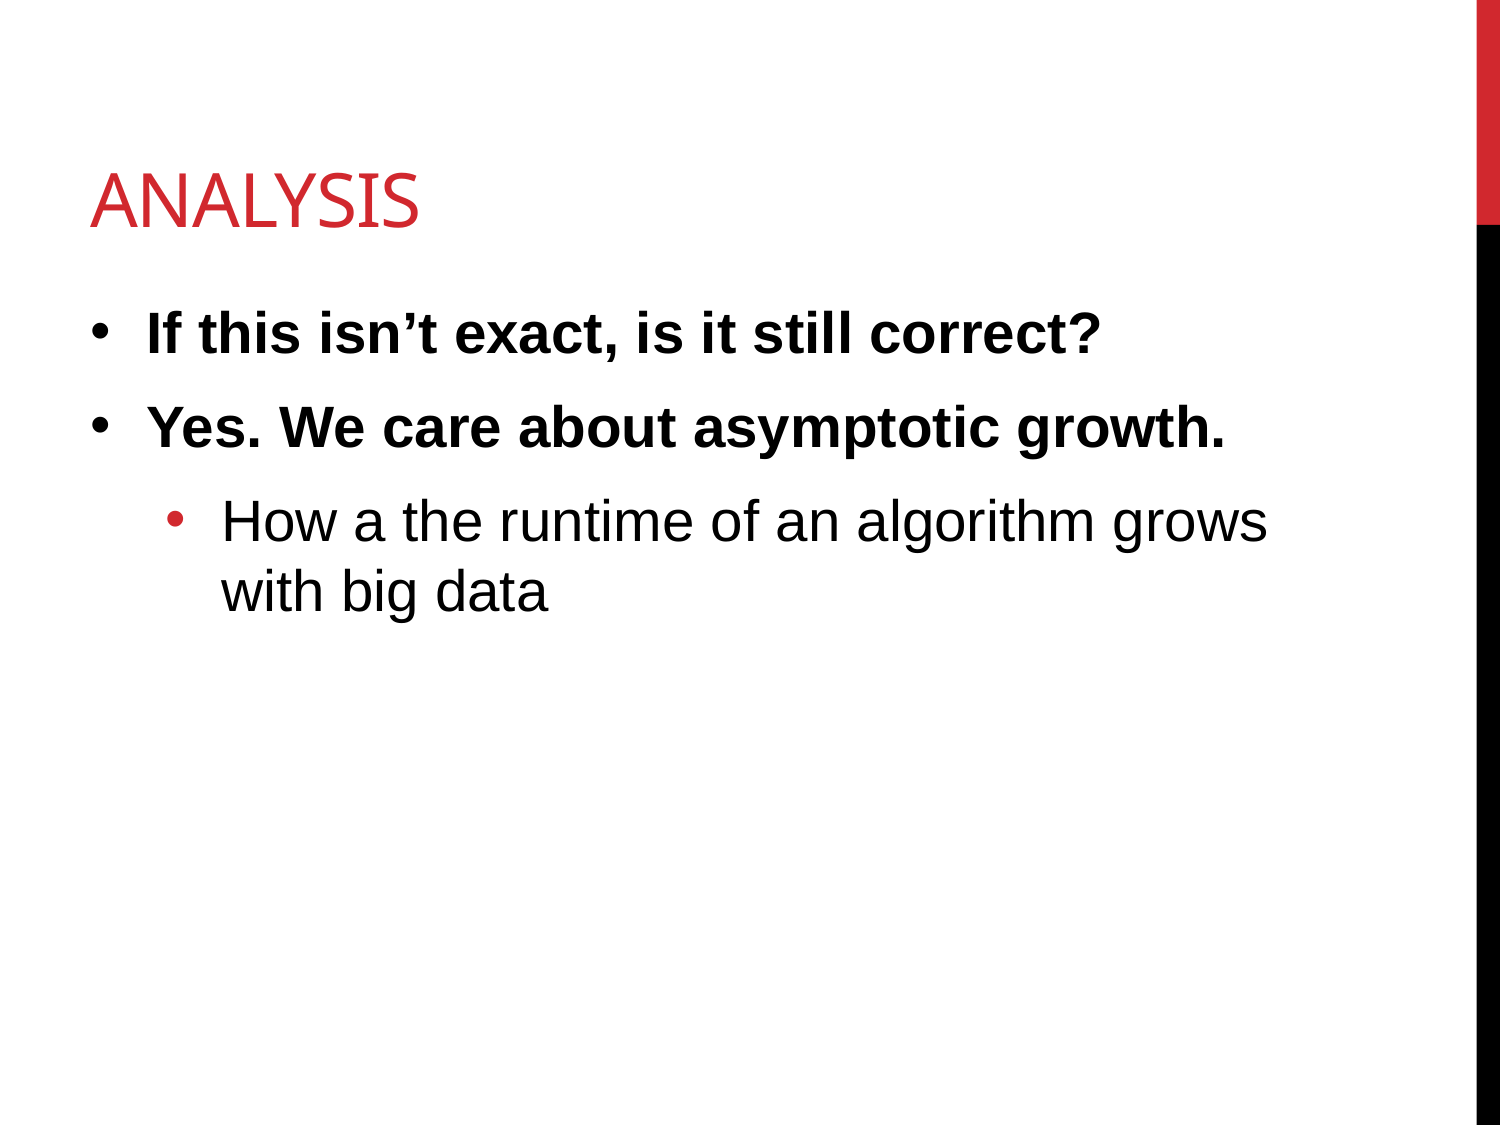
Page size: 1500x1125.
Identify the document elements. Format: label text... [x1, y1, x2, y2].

list If this isn’t exact, is it still correct? Yes. We care about asymptotic growth. How a the runtime of an algorithm grows with big data [75, 287, 1325, 1125]
title Analysis [75, 25, 1500, 250]
